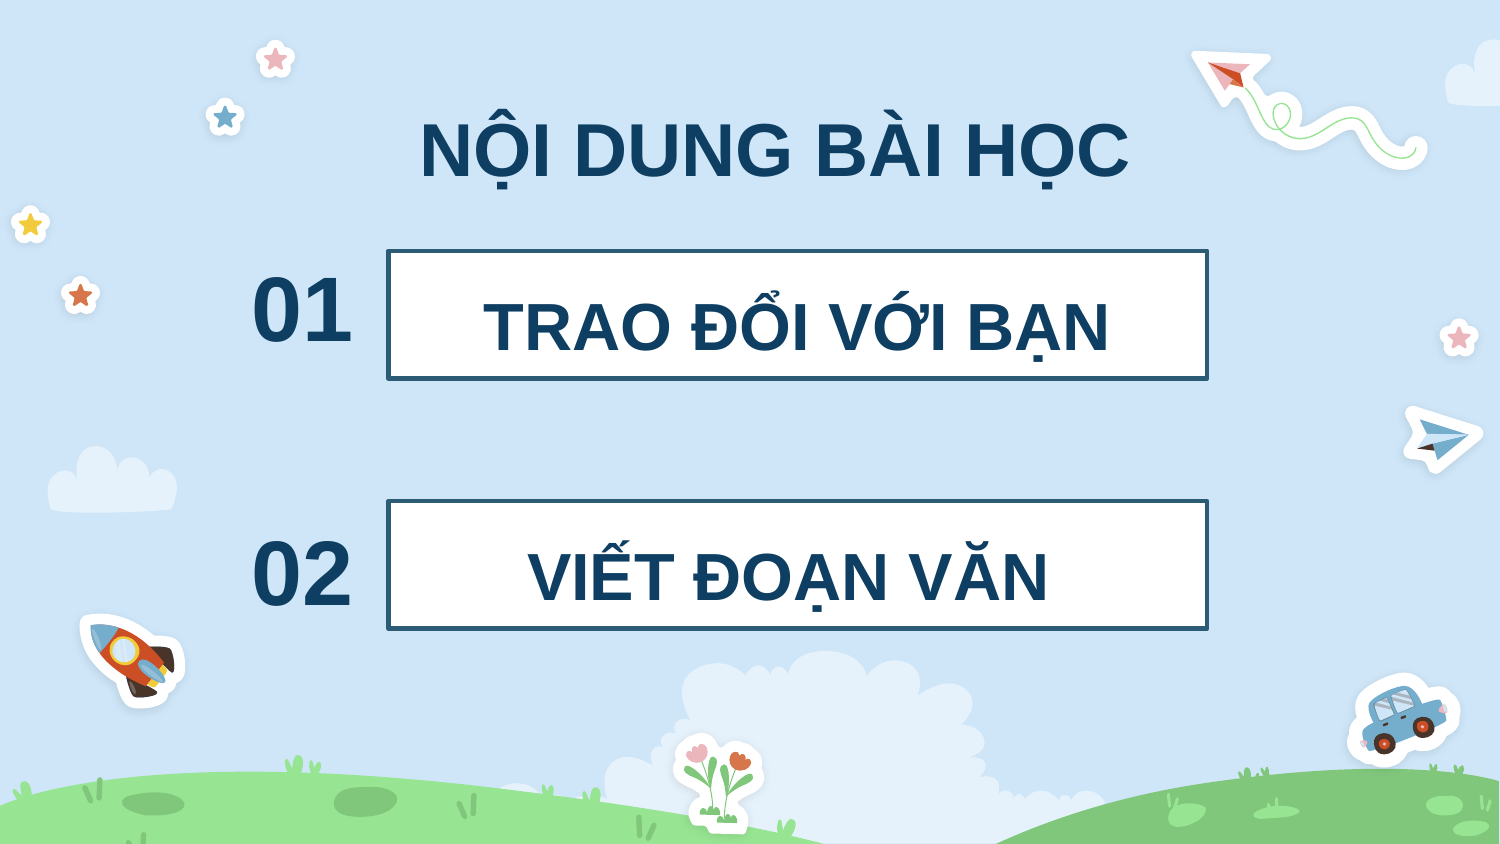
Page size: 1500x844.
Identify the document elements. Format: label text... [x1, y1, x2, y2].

subtitle VIẾT ĐOẠN VĂN [388, 501, 1208, 629]
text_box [77, 613, 187, 709]
title 02 [216, 539, 389, 639]
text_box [672, 732, 766, 835]
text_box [1346, 672, 1463, 768]
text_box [254, 39, 296, 78]
subtitle TRAO ĐỔI VỚI BẠN [388, 250, 1207, 379]
title 01 [216, 276, 389, 376]
text_box NỘI DUNG BÀI HỌC [404, 0, 1147, 199]
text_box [204, 97, 246, 136]
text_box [1189, 50, 1429, 171]
